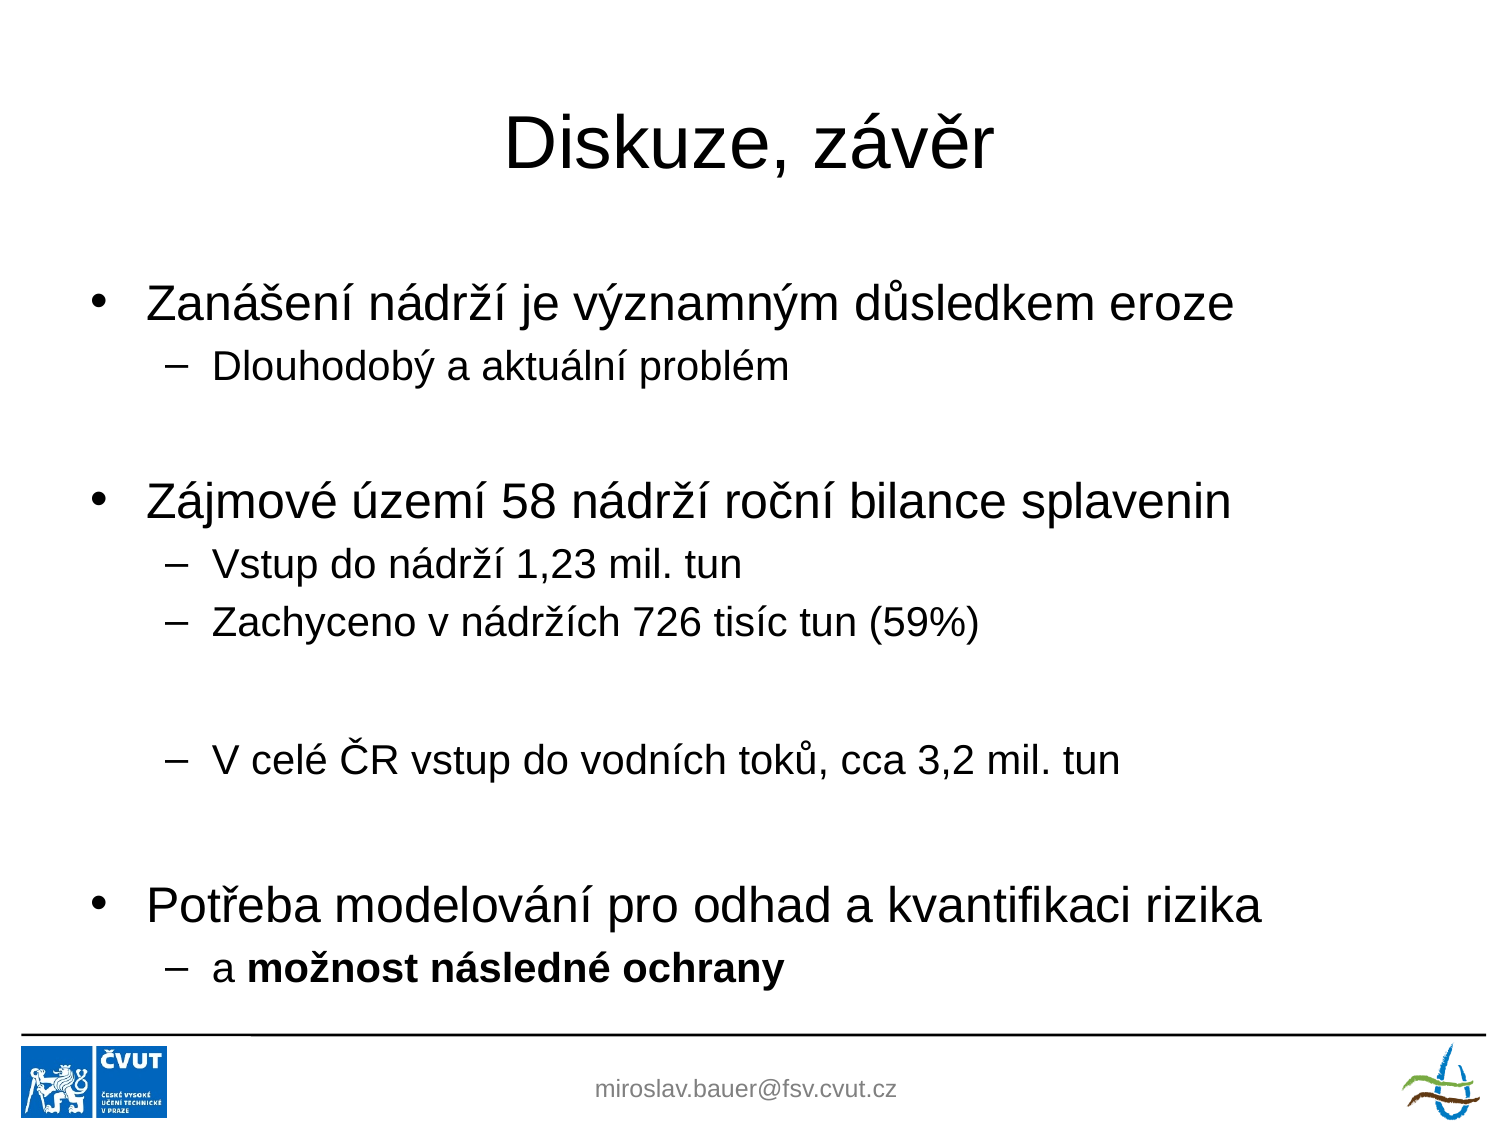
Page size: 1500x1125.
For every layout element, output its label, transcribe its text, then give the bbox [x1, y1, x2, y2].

list Zanášení nádrží je významným důsledkem eroze Dlouhodobý a aktuální problém Zájmové území 58 nádrží roční bilance splavenin Vstup do nádrží 1,23 mil. tun Zachyceno v nádržích 726 tisíc tun (59%) V celé ČR vstup do vodních toků, cca 3,2 mil. tun Potřeba modelování pro odhad a kvantifikaci rizika a možnost následné ochrany [75, 262, 1425, 1005]
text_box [21, 1034, 1487, 1125]
title Diskuze, závěr [75, 45, 1425, 233]
